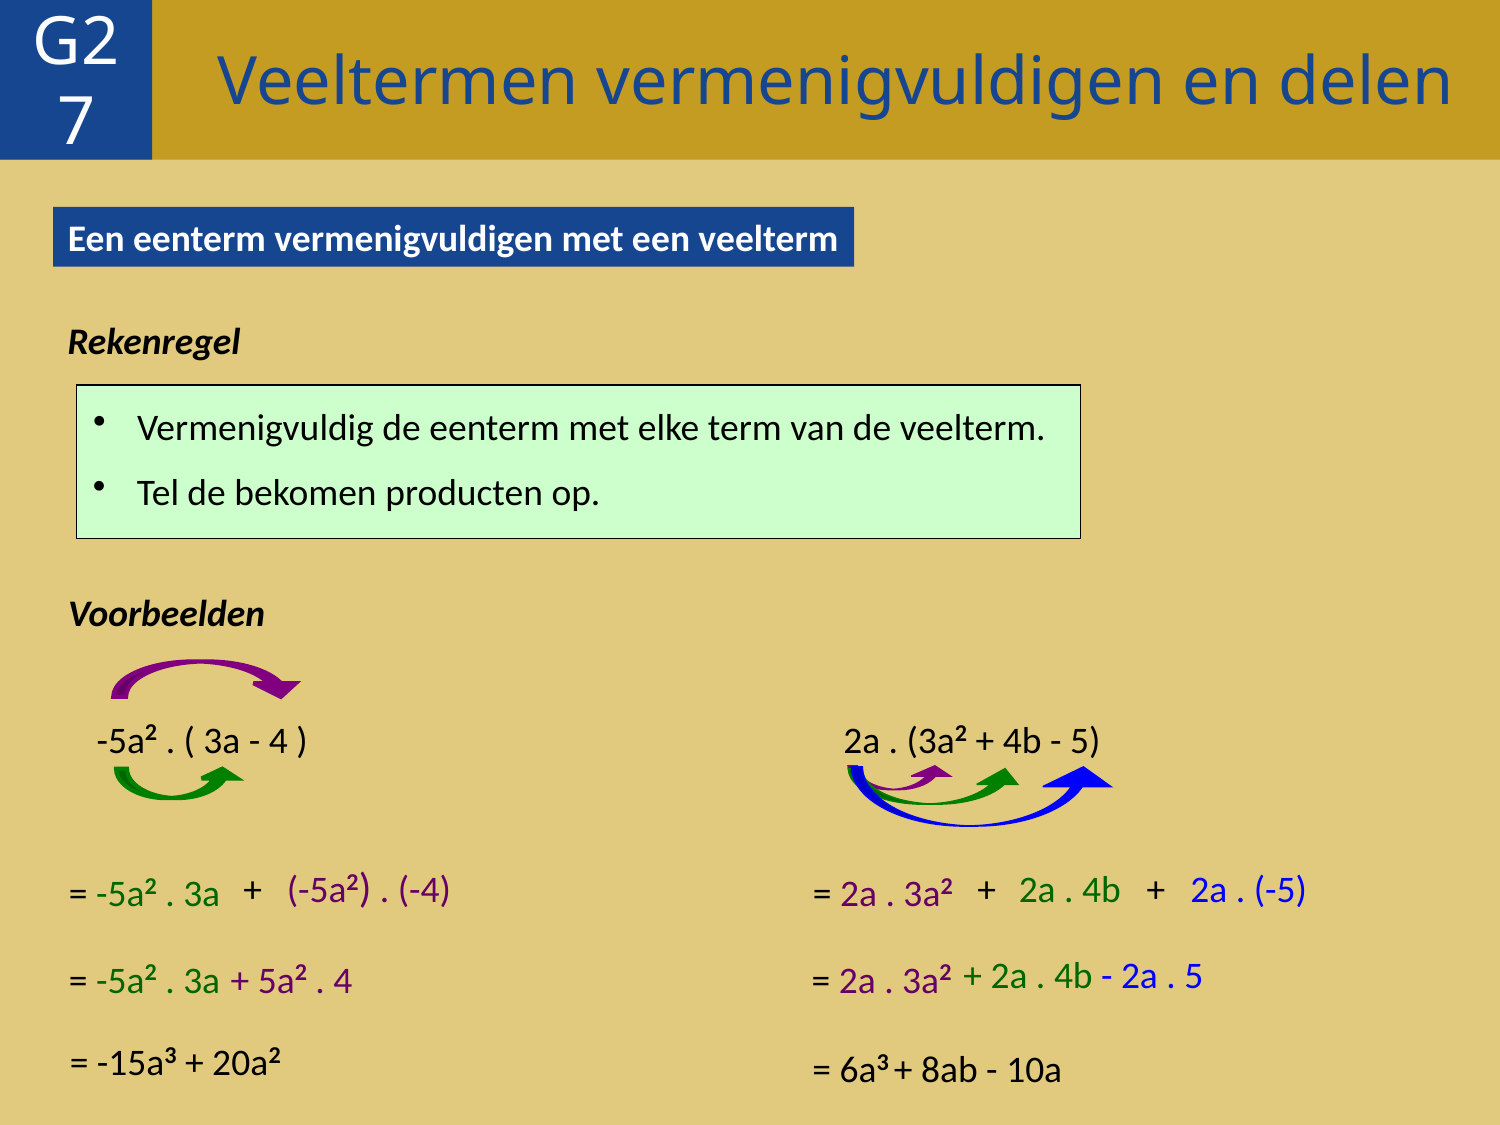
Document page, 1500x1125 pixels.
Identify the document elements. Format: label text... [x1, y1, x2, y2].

text_box - 2a . 5 [1086, 943, 1219, 1004]
text_box (-5a2) . (-4) [272, 853, 466, 919]
text_box + [962, 857, 1012, 918]
text_box + 2a . 4b [948, 943, 1086, 1004]
text_box = -5a2 . 3a [54, 857, 236, 923]
text_box + [1131, 857, 1181, 918]
text_box 2a . 4b [1012, 857, 1131, 918]
text_box [113, 661, 296, 697]
text_box = -15a3 + 20a2 [54, 1026, 296, 1092]
text_box Vermenigvuldig de eenterm met elke term van de veelterm. [78, 396, 1062, 456]
text_box Voorbeelden [53, 581, 281, 642]
text_box [867, 768, 1018, 805]
text_box = 2a . 3a2 [796, 943, 967, 1009]
text_box = -5a2 . 3a [54, 943, 215, 1009]
text_box Rekenregel [52, 309, 256, 370]
text_box Tel de bekomen producten op. [78, 460, 616, 521]
text_box -5a2 . ( 3a - 4 ) [81, 704, 332, 769]
text_box + [228, 857, 277, 918]
text_box [76, 385, 1081, 539]
text_box [869, 765, 951, 790]
text_box Een eenterm vermenigvuldigen met een veelterm [53, 206, 855, 267]
text_box = 6a3 + 8ab - 10a [797, 1033, 1078, 1099]
text_box 2a . (3a2 + 4b - 5) [828, 704, 1124, 770]
text_box + 5a2 . 4 [215, 943, 368, 1009]
text_box [116, 768, 238, 799]
text_box [851, 766, 1111, 827]
text_box = 2a . 3a2 [798, 857, 968, 923]
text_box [0, 0, 1500, 160]
text_box 2a . (-5) [1181, 857, 1322, 918]
